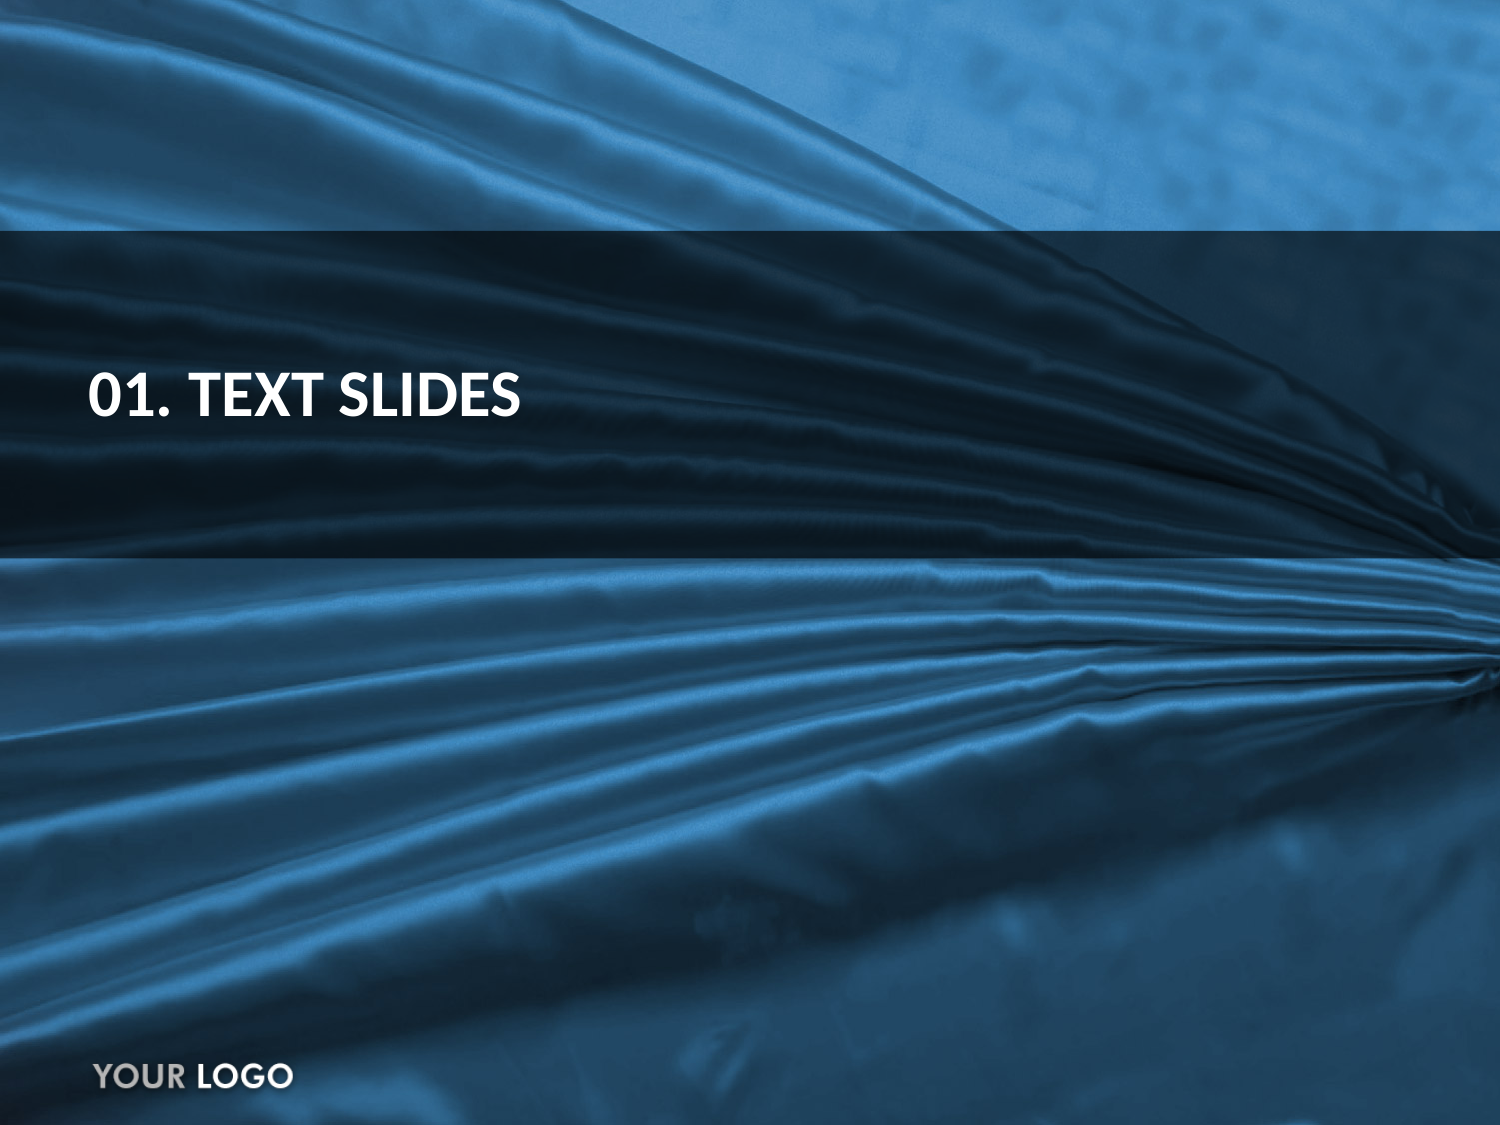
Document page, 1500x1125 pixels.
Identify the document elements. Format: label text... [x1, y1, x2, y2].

list 01. TEXT SLIDES [73, 342, 1373, 461]
picture [0, 0, 1500, 1125]
